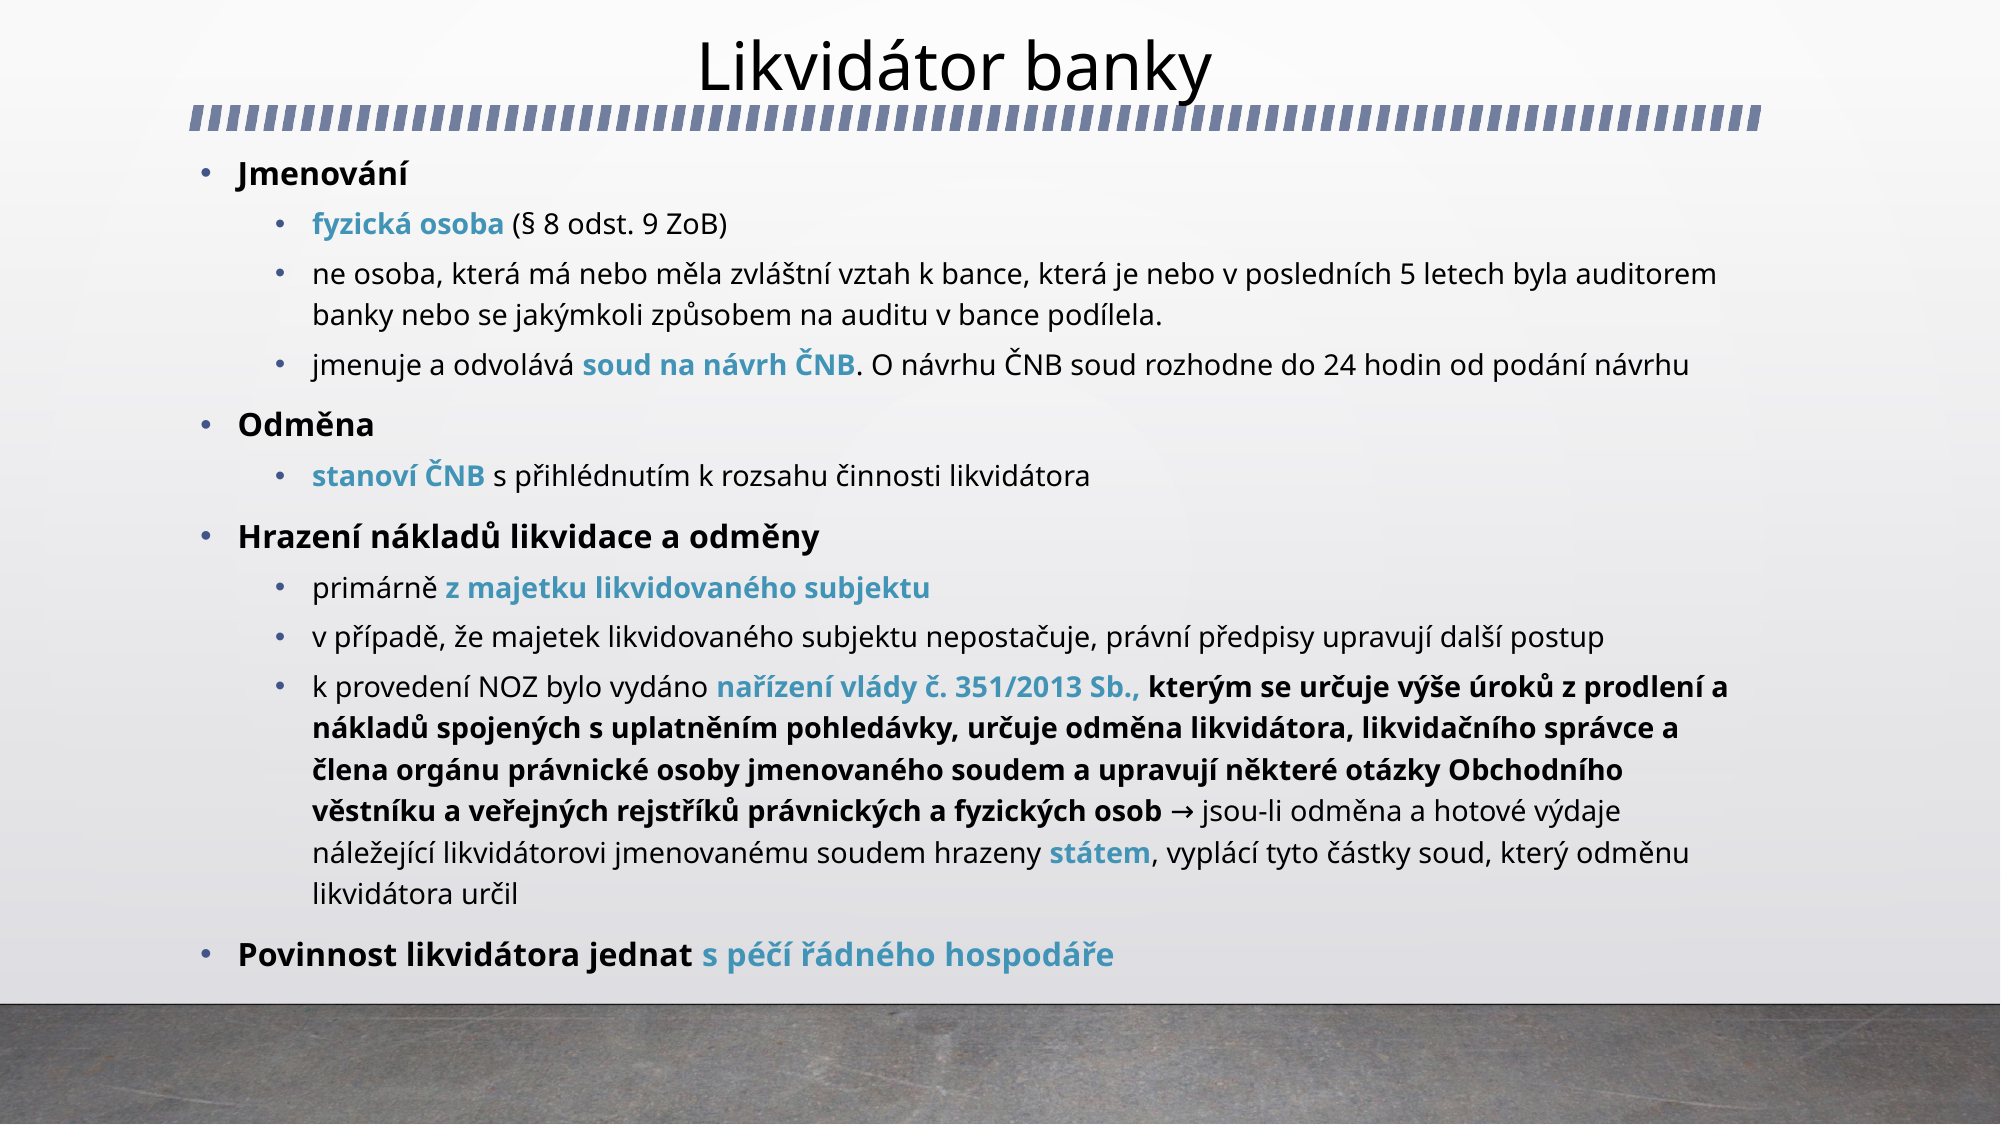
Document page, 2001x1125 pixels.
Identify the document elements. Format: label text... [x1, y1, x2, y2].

picture [0, 1004, 2000, 1124]
title Likvidátor banky [167, 25, 1743, 178]
list Jmenování fyzická osoba (§ 8 odst. 9 ZoB) ne osoba, která má nebo měla zvláštní vztah k bance, která je nebo v posledních 5 letech byla auditorem banky nebo se jakýmkoli způsobem na auditu v bance podílela. jmenuje a odvolává soud na návrh ČNB. O návrhu ČNB soud rozhodne do 24 hodin od podání návrhu Odměna stanoví ČNB s přihlédnutím k rozsahu činnosti likvidátora Hrazení nákladů likvidace a odměny primárně z majetku likvidovaného subjektu v případě, že majetek likvidovaného subjektu nepostačuje, právní předpisy upravují další postup k provedení NOZ bylo vydáno nařízení vlády č. 351/2013 Sb., kterým se určuje výše úroků z prodlení a nákladů spojených s uplatněním pohledávky, určuje odměna likvidátora, likvidačního správce a člena orgánu právnické osoby jmenovaného soudem a upravují některé otázky Obchodního věstníku a veřejných rejstříků právnických a fyzických osob → jsou-li odměna a hotové výdaje náležející likvidátorovi jmenovanému soudem hrazeny státem, vyplácí tyto částky soud, který odměnu likvidátora určil Povinnost likvidátora jednat s péčí řádného hospodáře [185, 137, 1761, 1001]
